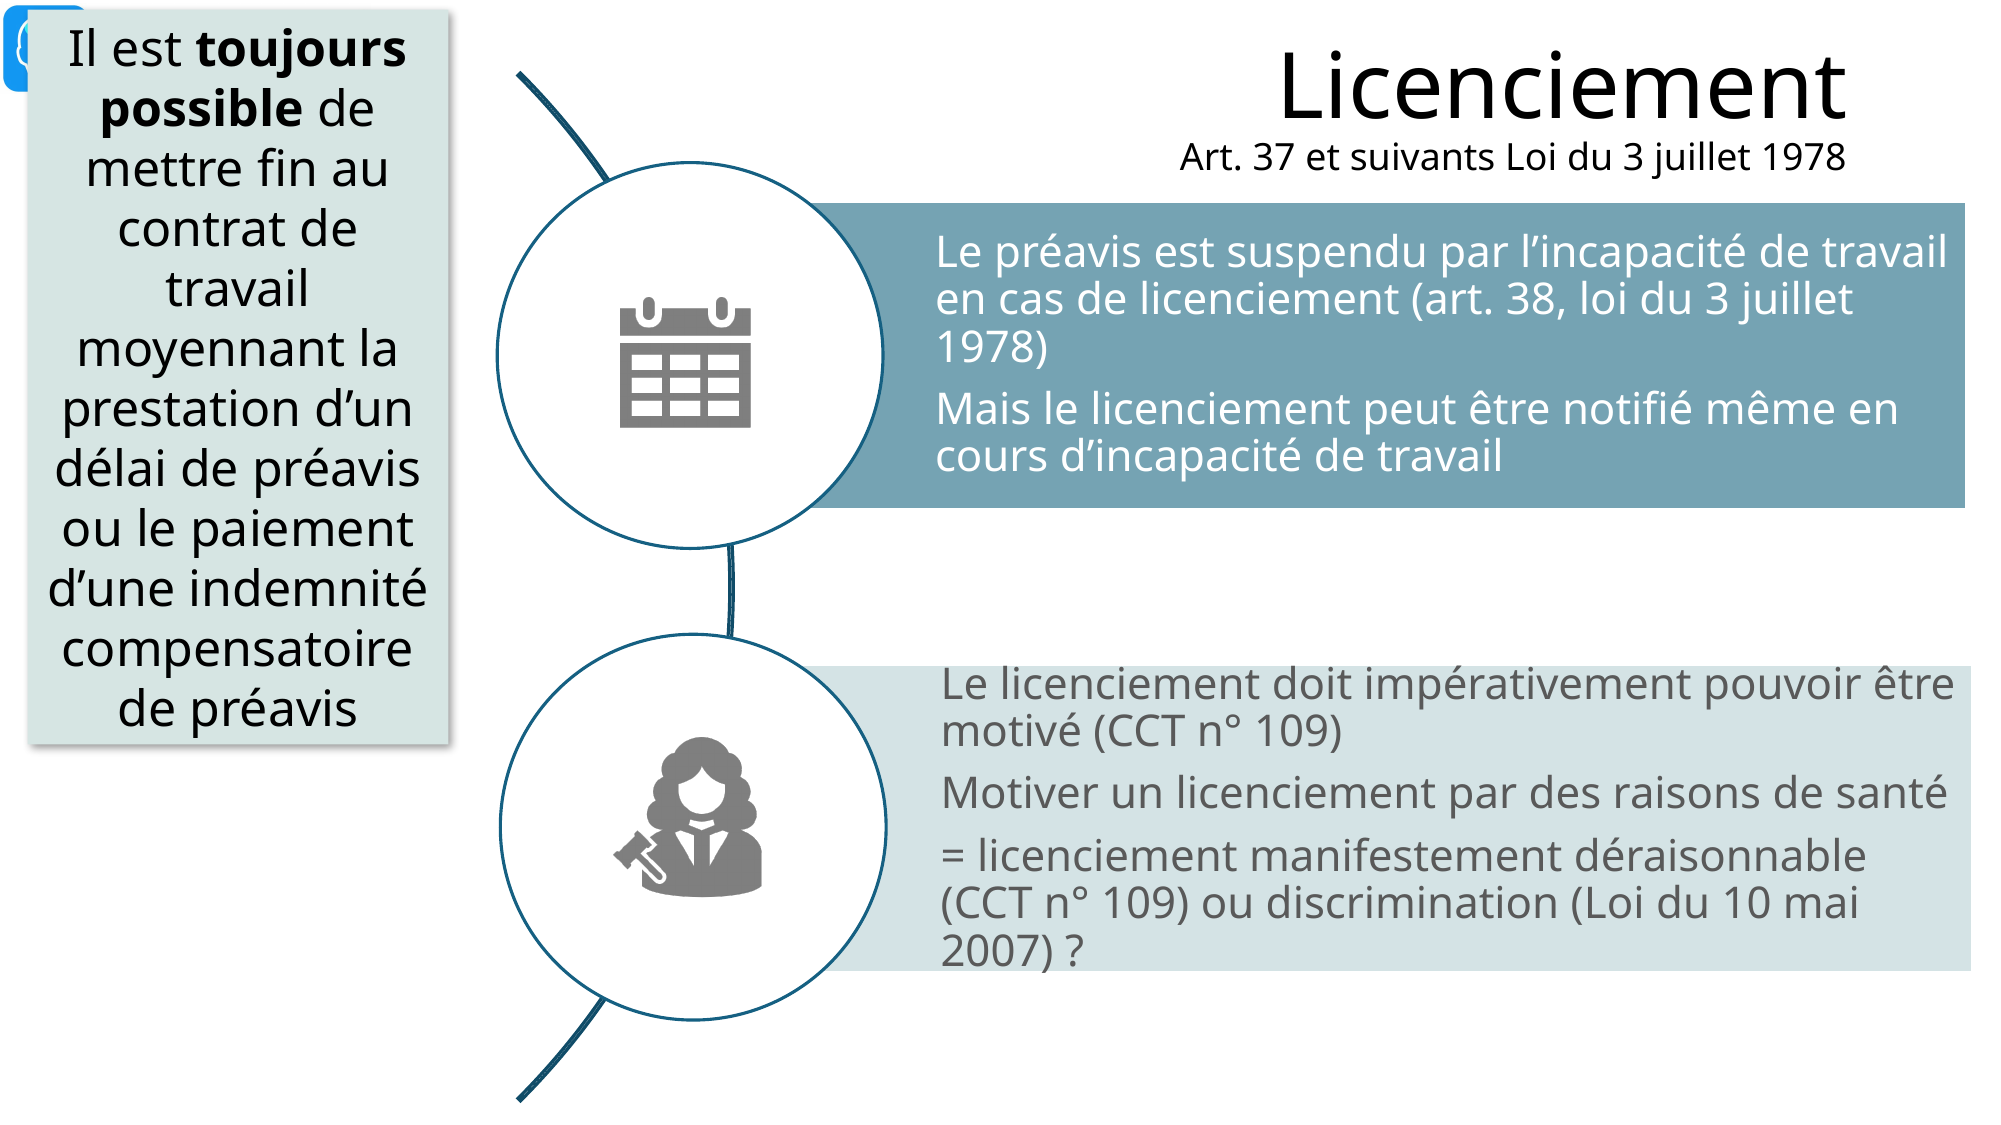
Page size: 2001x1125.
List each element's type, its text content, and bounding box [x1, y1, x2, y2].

text_box Il est toujours possible de mettre fin au contrat de travail moyennant la prestation d’un délai de préavis ou le paiement d’une indemnité compensatoire de préavis [27, 9, 449, 745]
title Licenciement Art. 37 et suivants Loi du 3 juillet 1978 [137, 0, 1863, 218]
picture [0, 3, 137, 94]
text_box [490, 46, 1973, 1125]
picture [609, 727, 794, 912]
picture [592, 269, 777, 454]
